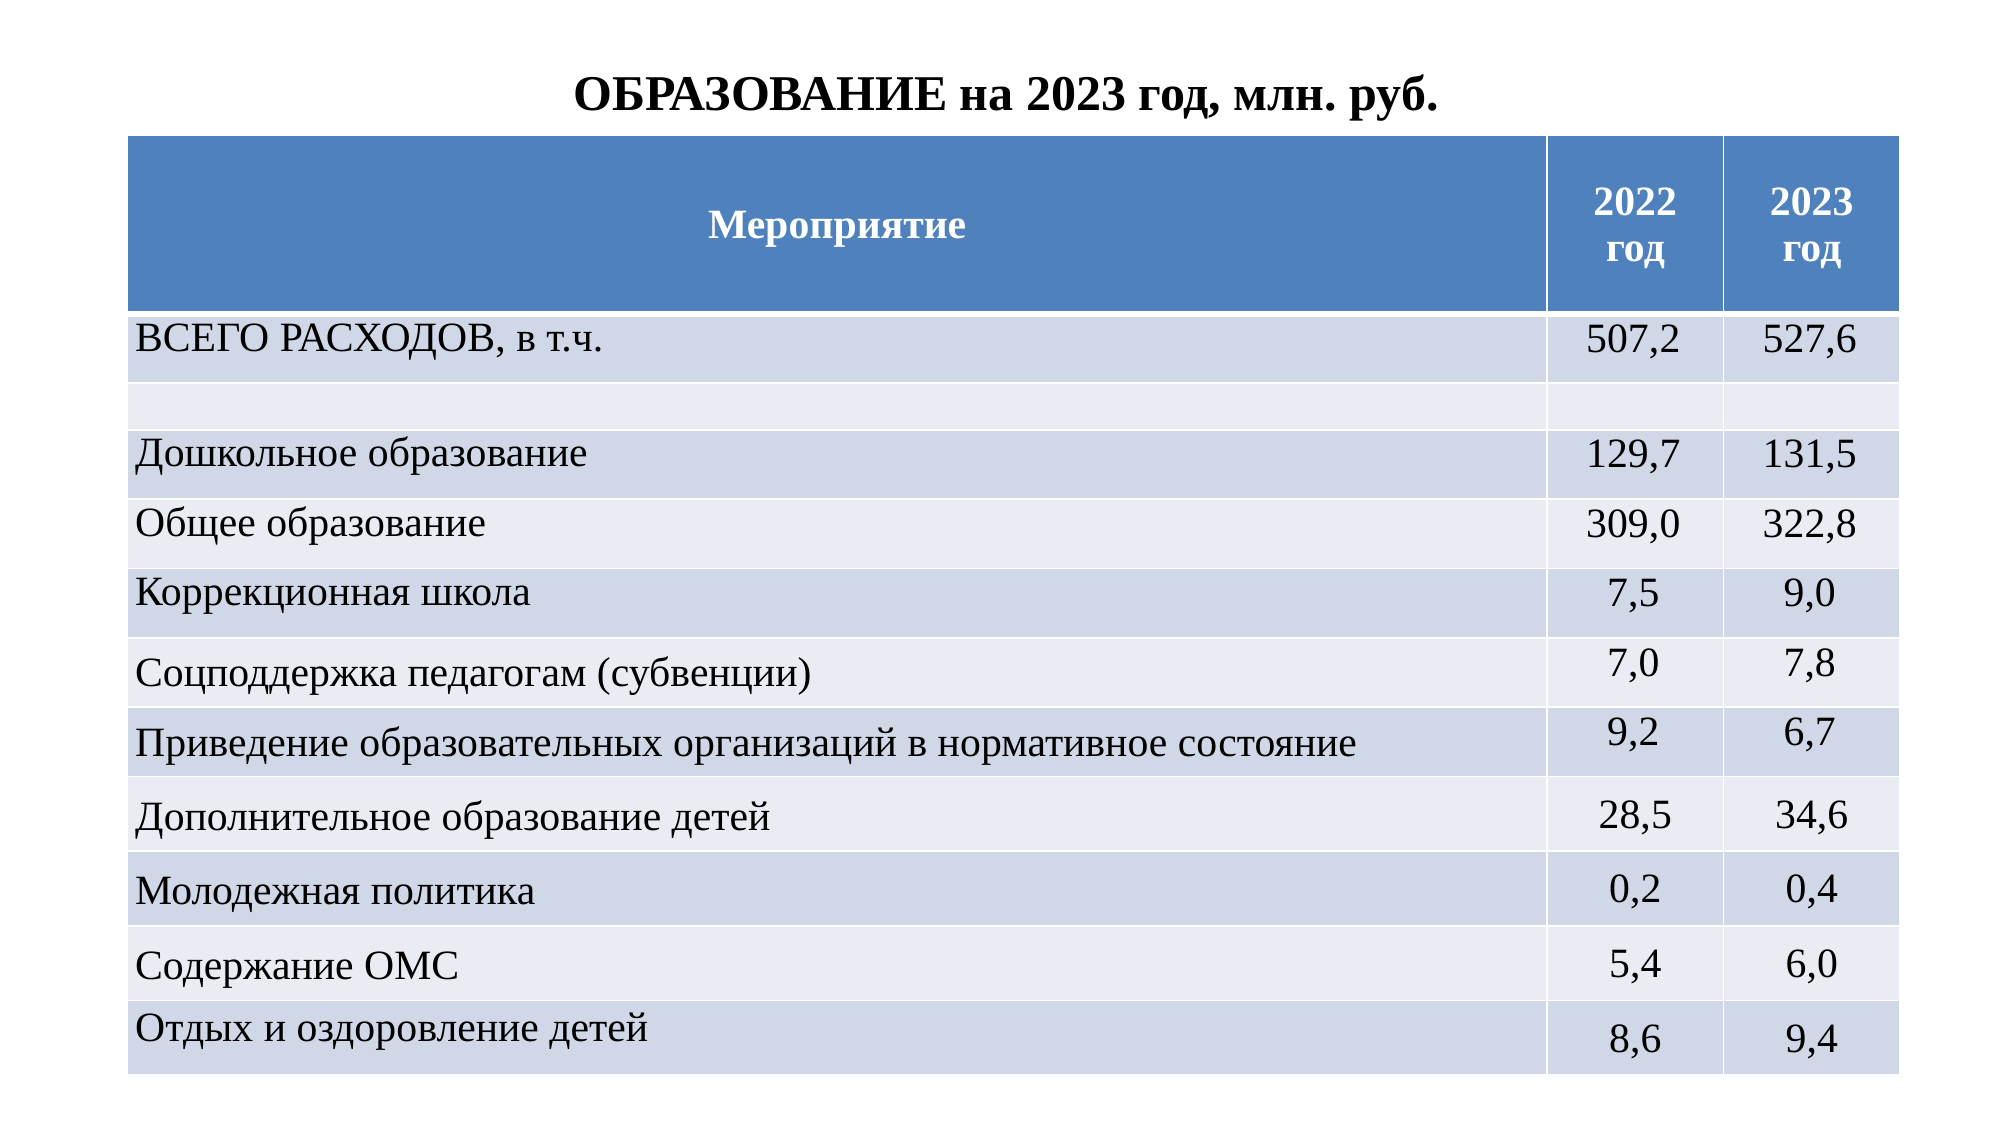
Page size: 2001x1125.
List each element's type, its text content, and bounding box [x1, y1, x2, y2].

table_cell 8,6 [1548, 1001, 1723, 1074]
table_cell 6,0 [1724, 927, 1899, 1000]
table_cell Отдых и оздоровление детей [128, 1001, 1546, 1074]
table_cell 28,5 [1548, 777, 1723, 850]
table_cell 7,8 [1724, 639, 1899, 706]
table_cell Дошкольное образование [128, 431, 1546, 498]
table_cell [1548, 384, 1723, 429]
table_cell 9,0 [1724, 569, 1899, 637]
table_cell Молодежная политика [128, 852, 1546, 925]
table_cell 507,2 [1548, 317, 1723, 382]
table_cell 9,4 [1724, 1001, 1899, 1074]
table_cell 9,2 [1548, 708, 1723, 776]
table_cell Дополнительное образование детей [128, 777, 1546, 850]
table_cell Коррекционная школа [128, 569, 1546, 637]
table_cell 0,2 [1548, 852, 1723, 925]
table_header 2023 год [1724, 136, 1899, 311]
table_cell Содержание ОМС [128, 927, 1546, 1000]
table_cell 131,5 [1724, 431, 1899, 498]
table_header Мероприятие [128, 136, 1546, 311]
table_cell [128, 384, 1546, 429]
table_cell [1724, 384, 1899, 429]
table_cell 527,6 [1724, 317, 1899, 382]
table_cell 129,7 [1548, 431, 1723, 498]
table_cell 6,7 [1724, 708, 1899, 776]
table_header 2022 год [1548, 136, 1723, 311]
table_cell 7,5 [1548, 569, 1723, 637]
table_cell 322,8 [1724, 500, 1899, 568]
table_cell 7,0 [1548, 639, 1723, 706]
table_cell 34,6 [1724, 777, 1899, 850]
table_cell 0,4 [1724, 852, 1899, 925]
table_cell Приведение образовательных организаций в нормативное состояние [128, 708, 1546, 776]
title ОБРАЗОВАНИЕ на 2023 год, млн. руб. [99, 45, 1900, 135]
table_cell Соцподдержка педагогам (субвенции) [128, 639, 1546, 706]
table_cell 309,0 [1548, 500, 1723, 568]
table_cell ВСЕГО РАСХОДОВ, в т.ч. [128, 317, 1546, 382]
table_cell 5,4 [1548, 927, 1723, 1000]
table_cell Общее образование [128, 500, 1546, 568]
